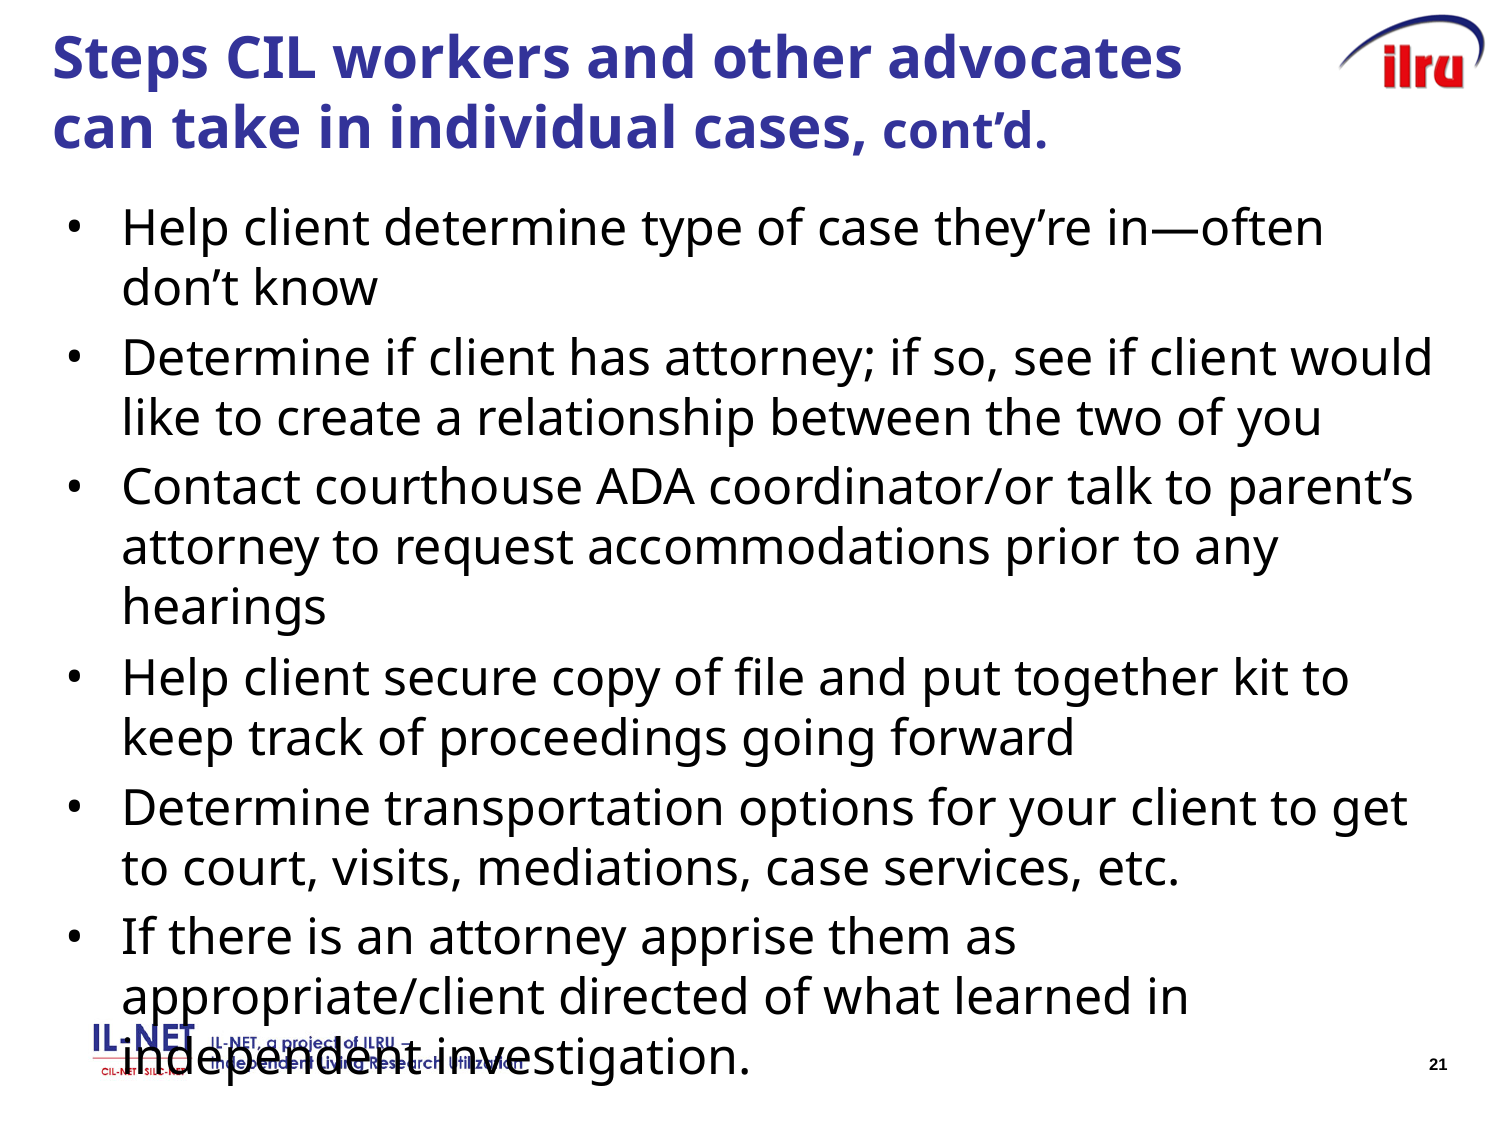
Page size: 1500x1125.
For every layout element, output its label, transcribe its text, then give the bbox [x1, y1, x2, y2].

picture [1337, 12, 1500, 90]
title Steps CIL workers and other advocates can take in individual cases, cont’d. [37, 24, 1300, 155]
list Help client determine type of case they’re in―often don’t know Determine if client has attorney; if so, see if client would like to create a relationship between the two of you Contact courthouse ADA coordinator/or talk to parent’s attorney to request accommodations prior to any hearings Help client secure copy of file and put together kit to keep track of proceedings going forward Determine transportation options for your client to get to court, visits, mediations, case services, etc. If there is an attorney apprise them as appropriate/client directed of what learned in independent investigation. [50, 187, 1463, 1013]
picture [75, 1013, 540, 1092]
